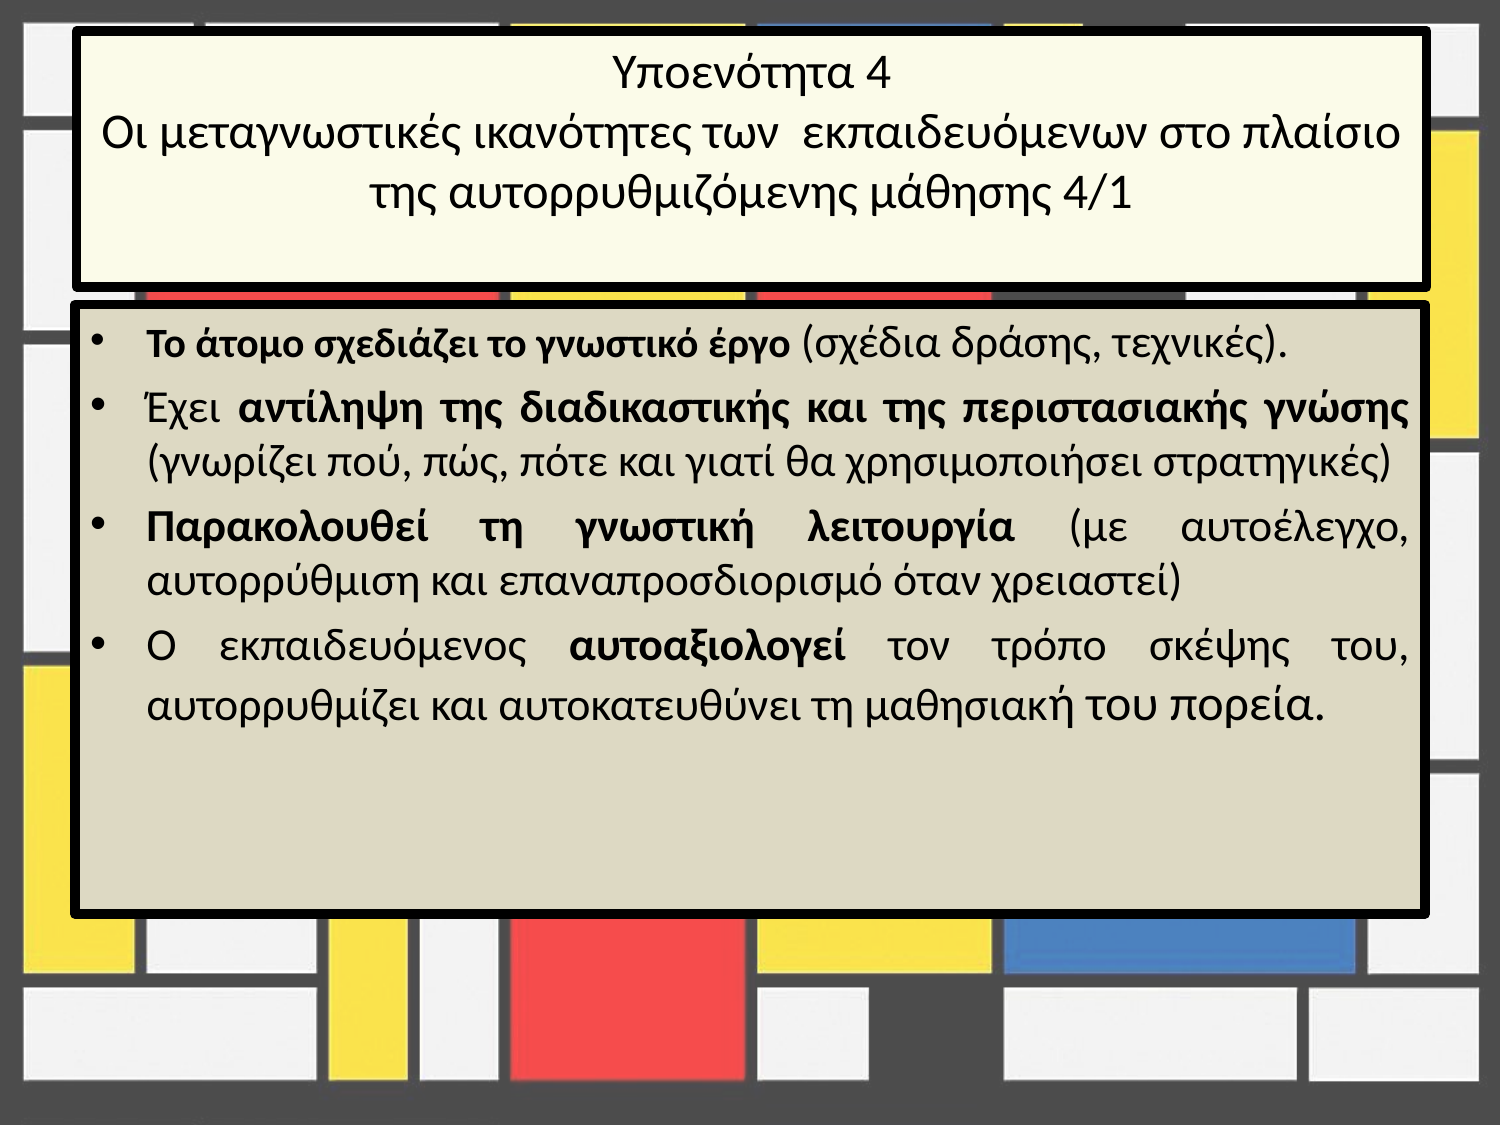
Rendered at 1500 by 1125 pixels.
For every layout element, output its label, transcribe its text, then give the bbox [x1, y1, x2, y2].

title Υποενότητα 4 Οι μεταγνωστικές ικανότητες των εκπαιδευόμενων στο πλαίσιο της αυτορρυθμιζόμενης μάθησης 4/1 [76, 30, 1427, 287]
list Το άτομο σχεδιάζει το γνωστικό έργο (σχέδια δράσης, τεχνικές). Έχει αντίληψη της διαδικαστικής και της περιστασιακής γνώσης (γνωρίζει πού, πώς, πότε και γιατί θα χρησιμοποιήσει στρατηγικές) Παρακολουθεί τη γνωστική λειτουργία (με αυτοέλεγχο, αυτορρύθμιση και επαναπροσδιορισμό όταν χρειαστεί) Ο εκπαιδευόμενος αυτοαξιολογεί τον τρόπο σκέψης του, αυτορρυθμίζει και αυτοκατευθύνει τη μαθησιακή του πορεία. [75, 304, 1425, 914]
